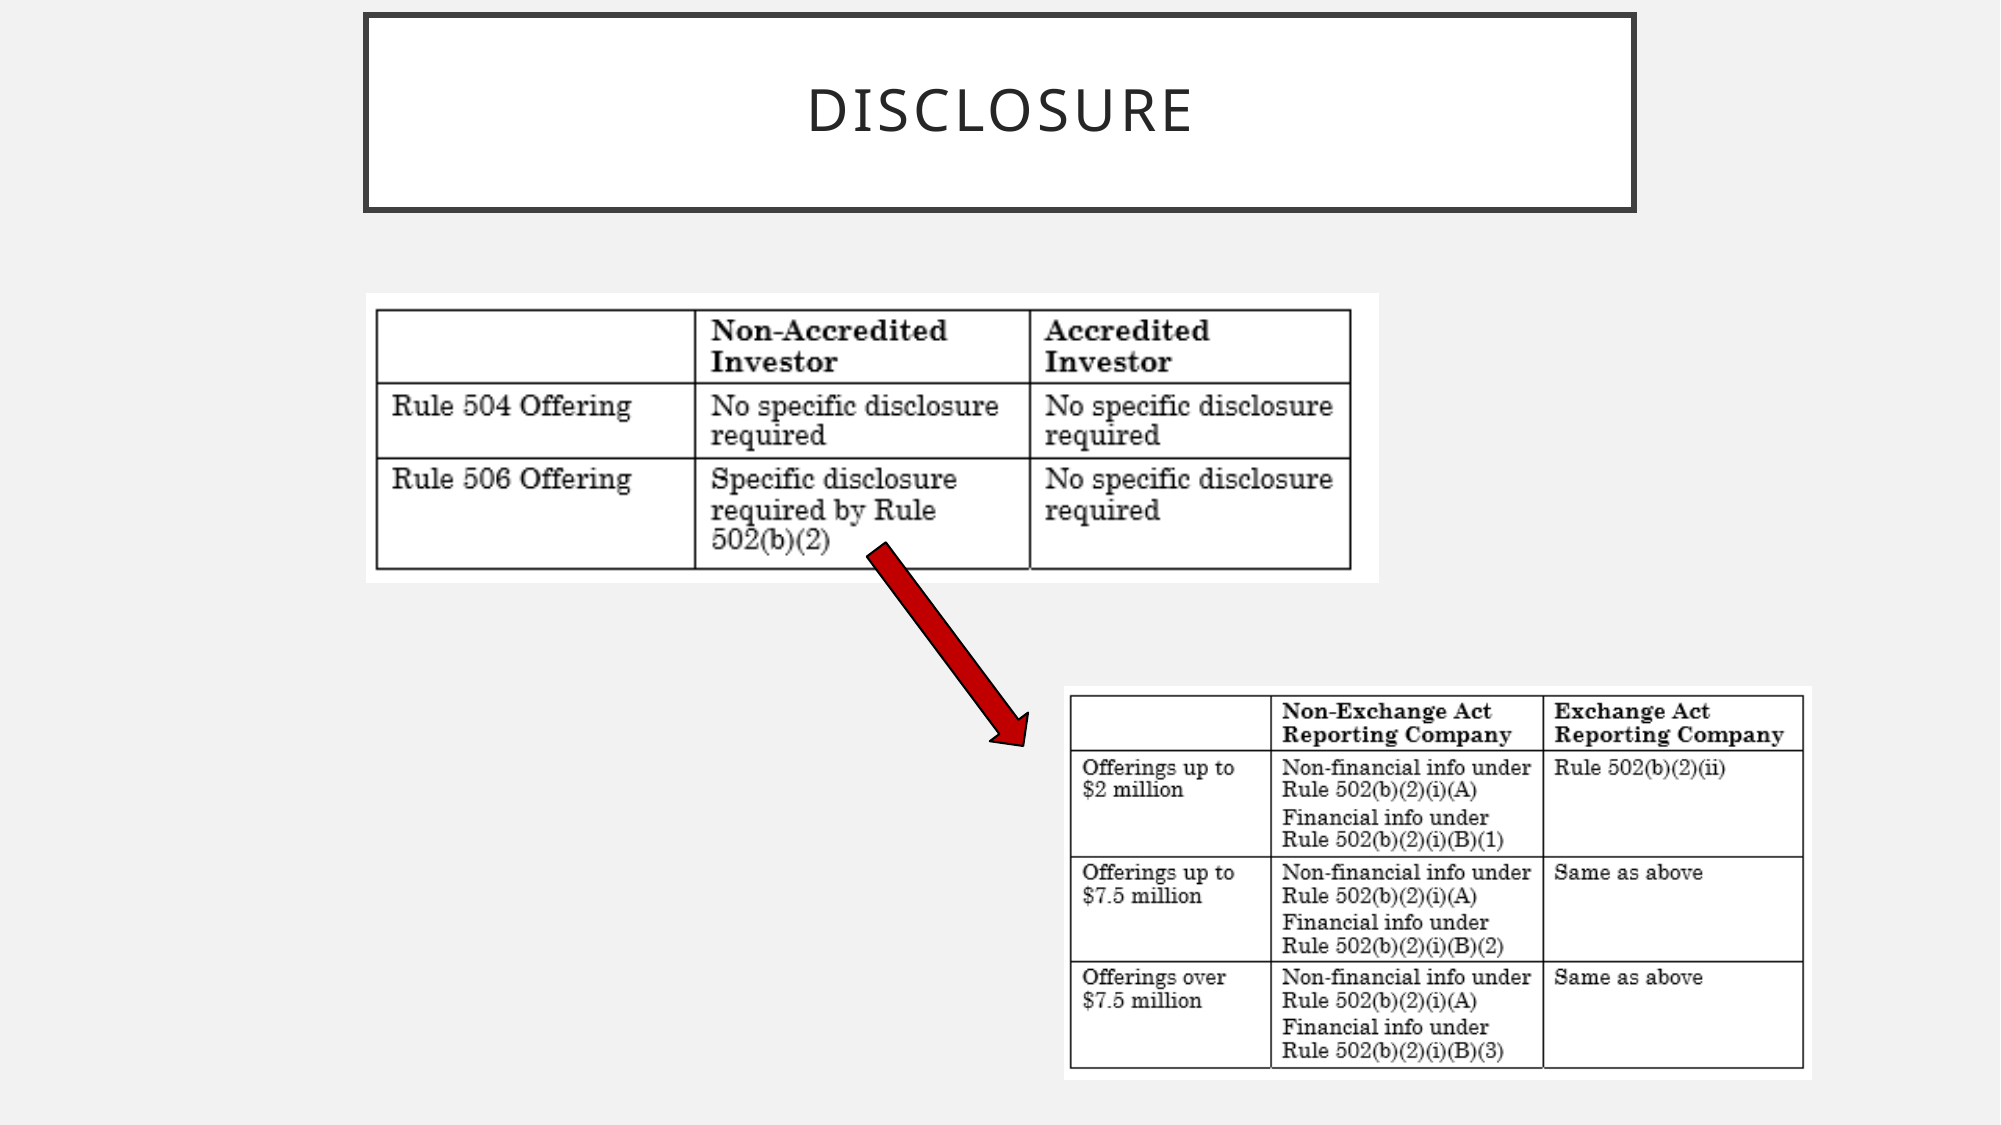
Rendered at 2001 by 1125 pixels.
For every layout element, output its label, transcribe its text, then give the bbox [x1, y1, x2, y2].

title Disclosure [363, 12, 1637, 213]
picture [1064, 686, 1812, 1080]
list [365, 293, 1379, 583]
text_box [885, 583, 1030, 748]
